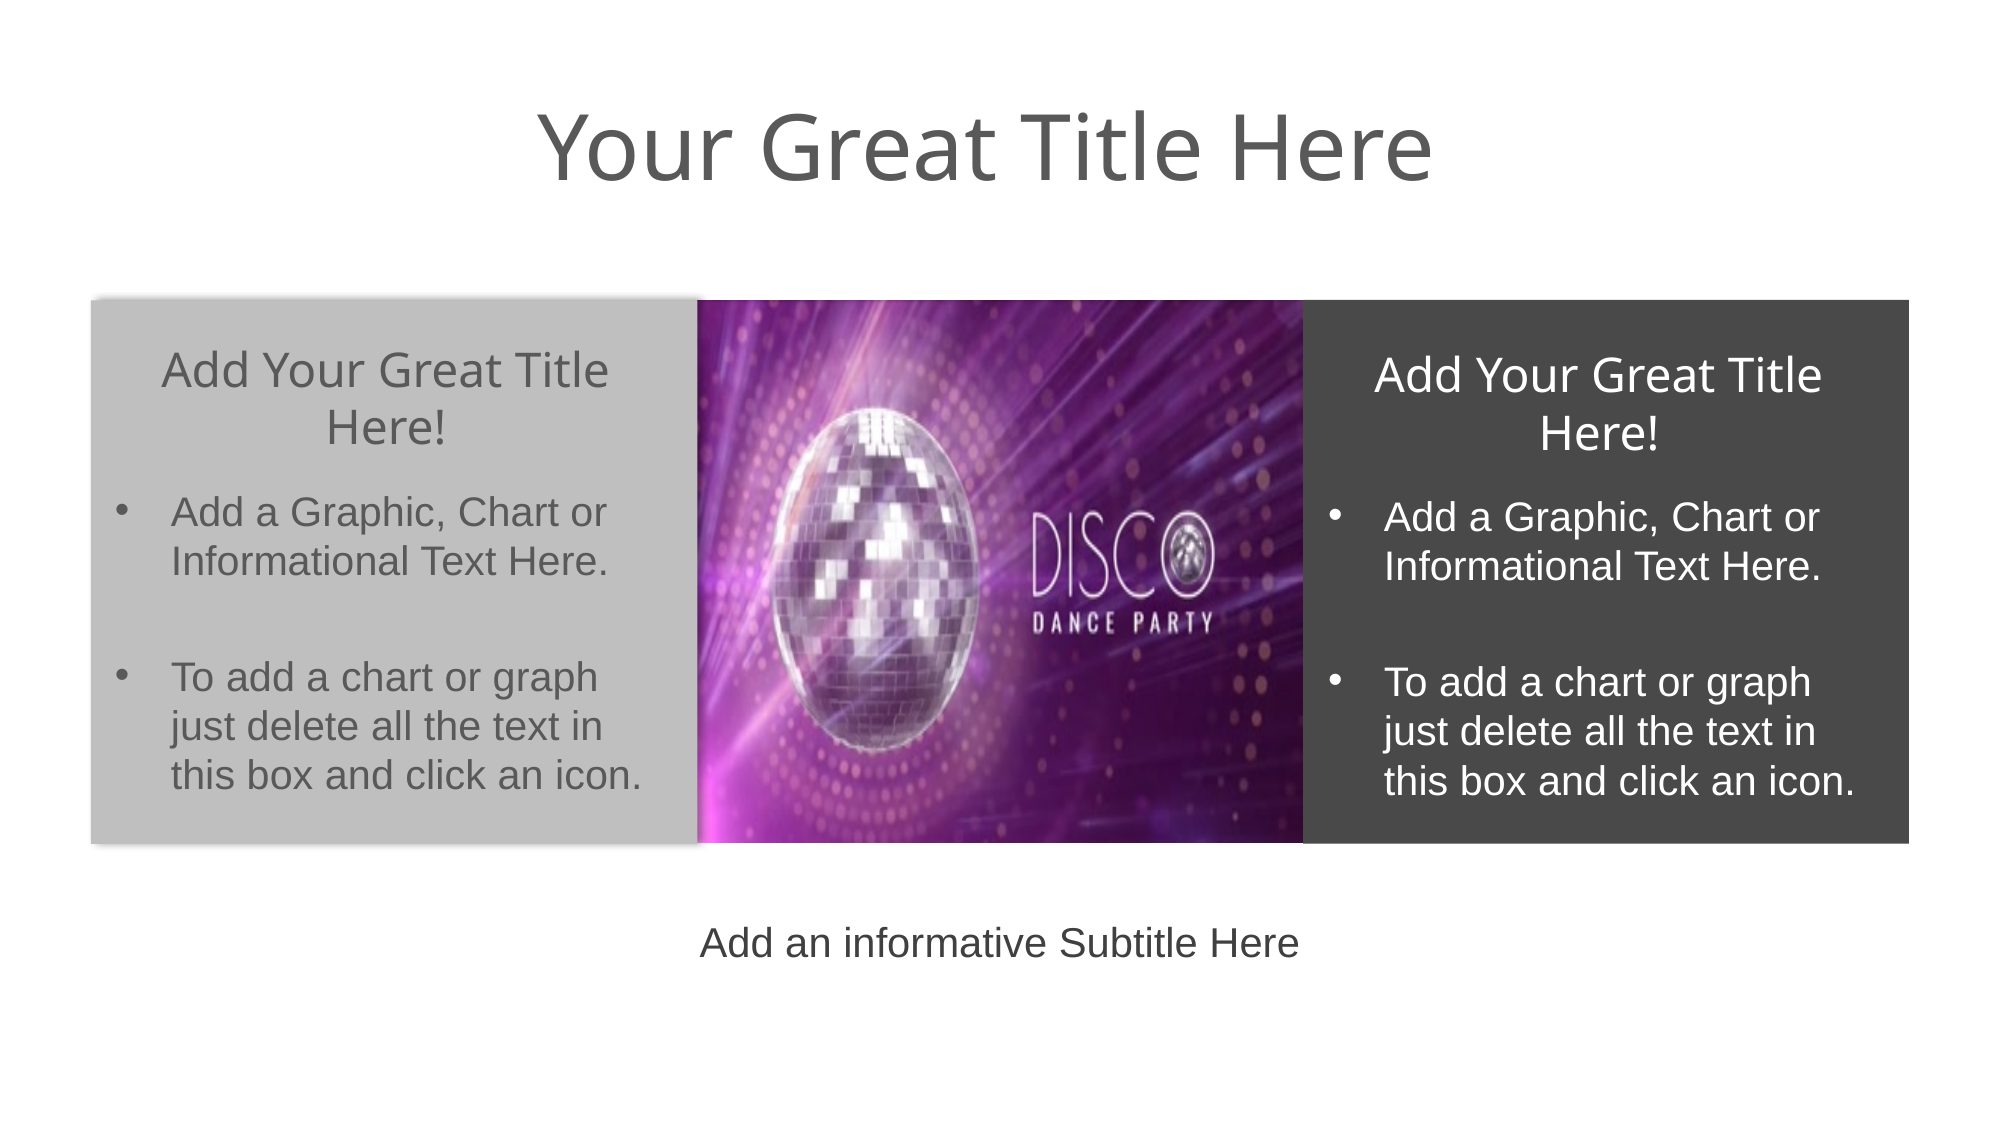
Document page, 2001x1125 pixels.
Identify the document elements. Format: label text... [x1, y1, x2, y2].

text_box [696, 299, 1304, 844]
text_box Add a Graphic, Chart or Informational Text Here. To add a chart or graph just delete all the text in this box and click an icon. [1313, 480, 1875, 813]
text_box Add Your Great Title Here! [1323, 337, 1875, 467]
text_box Add Your Great Title Here! [110, 332, 662, 462]
title Your Great Title Here [225, 75, 1748, 213]
text_box Add an informative Subtitle Here [249, 908, 1750, 978]
text_box Add a Graphic, Chart or Informational Text Here. To add a chart or graph just delete all the text in this box and click an icon. [100, 475, 662, 808]
text_box [89, 298, 697, 846]
text_box [1301, 298, 1911, 846]
